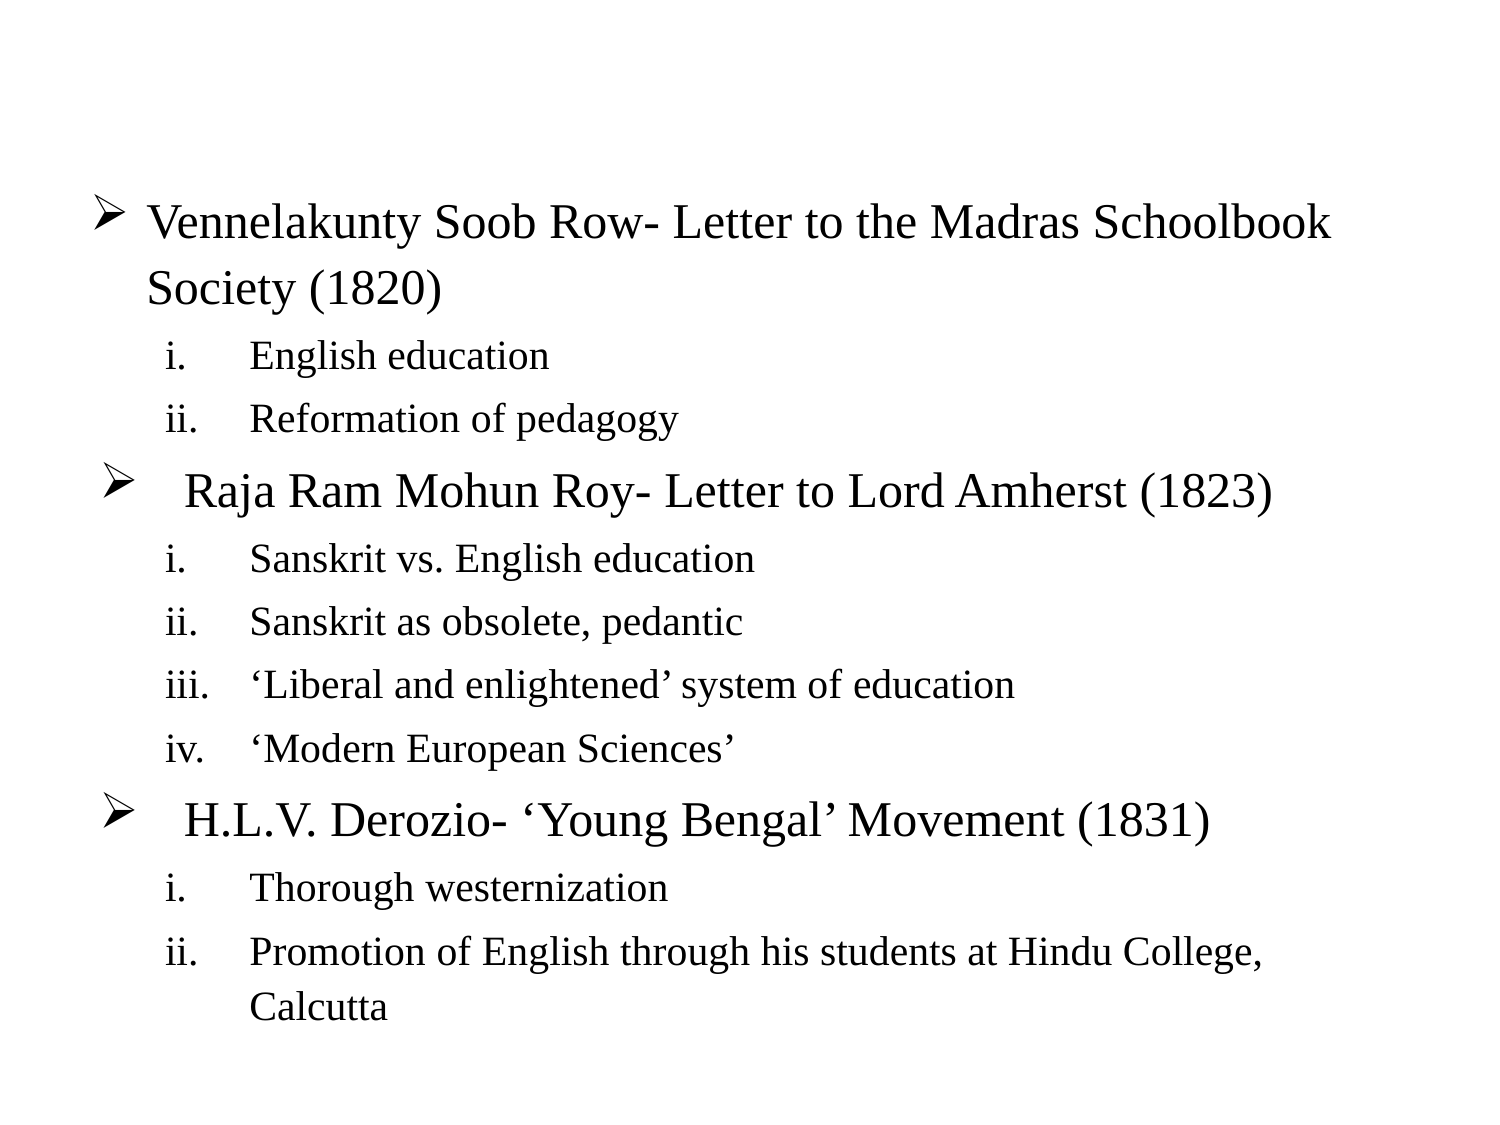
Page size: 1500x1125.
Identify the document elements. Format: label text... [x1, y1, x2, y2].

list Vennelakunty Soob Row- Letter to the Madras Schoolbook Society (1820) English education Reformation of pedagogy Raja Ram Mohun Roy- Letter to Lord Amherst (1823) Sanskrit vs. English education Sanskrit as obsolete, pedantic ‘Liberal and enlightened’ system of education ‘Modern European Sciences’ H.L.V. Derozio- ‘Young Bengal’ Movement (1831) Thorough westernization Promotion of English through his students at Hindu College, Calcutta [75, 174, 1425, 1063]
